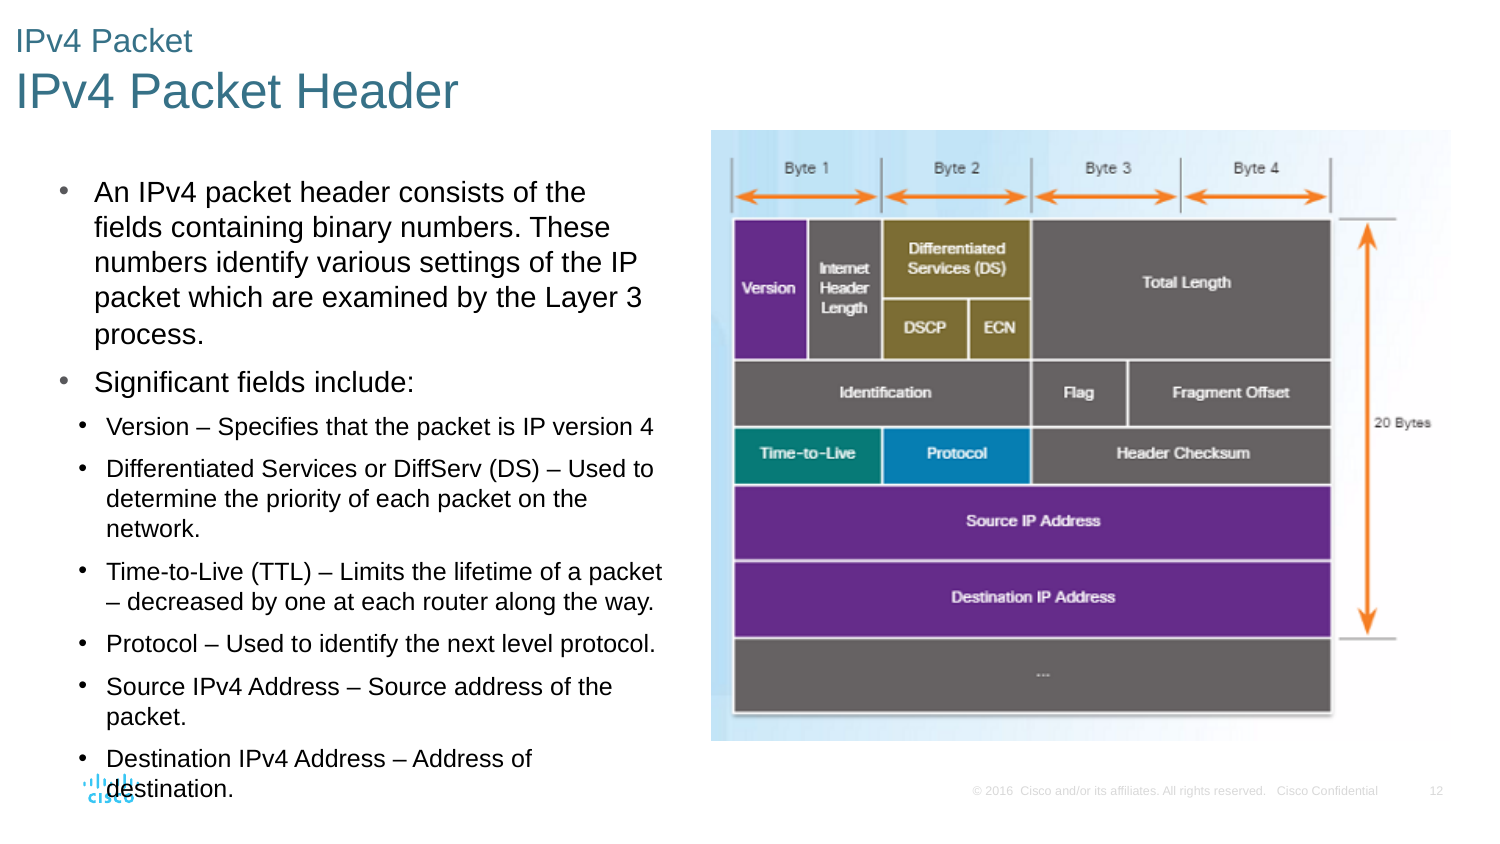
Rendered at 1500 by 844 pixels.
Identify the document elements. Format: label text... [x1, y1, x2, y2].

picture [711, 130, 1452, 741]
list An IPv4 packet header consists of the fields containing binary numbers. These numbers identify various settings of the IP packet which are examined by the Layer 3 process. Significant fields include: Version – Specifies that the packet is IP version 4 Differentiated Services or DiffServ (DS) – Used to determine the priority of each packet on the network. Time-to-Live (TTL) – Limits the lifetime of a packet – decreased by one at each router along the way. Protocol – Used to identify the next level protocol. Source IPv4 Address – Source address of the packet. Destination IPv4 Address – Address of destination. [20, 165, 694, 780]
title IPv4 Packet IPv4 Packet Header [0, 6, 1500, 131]
